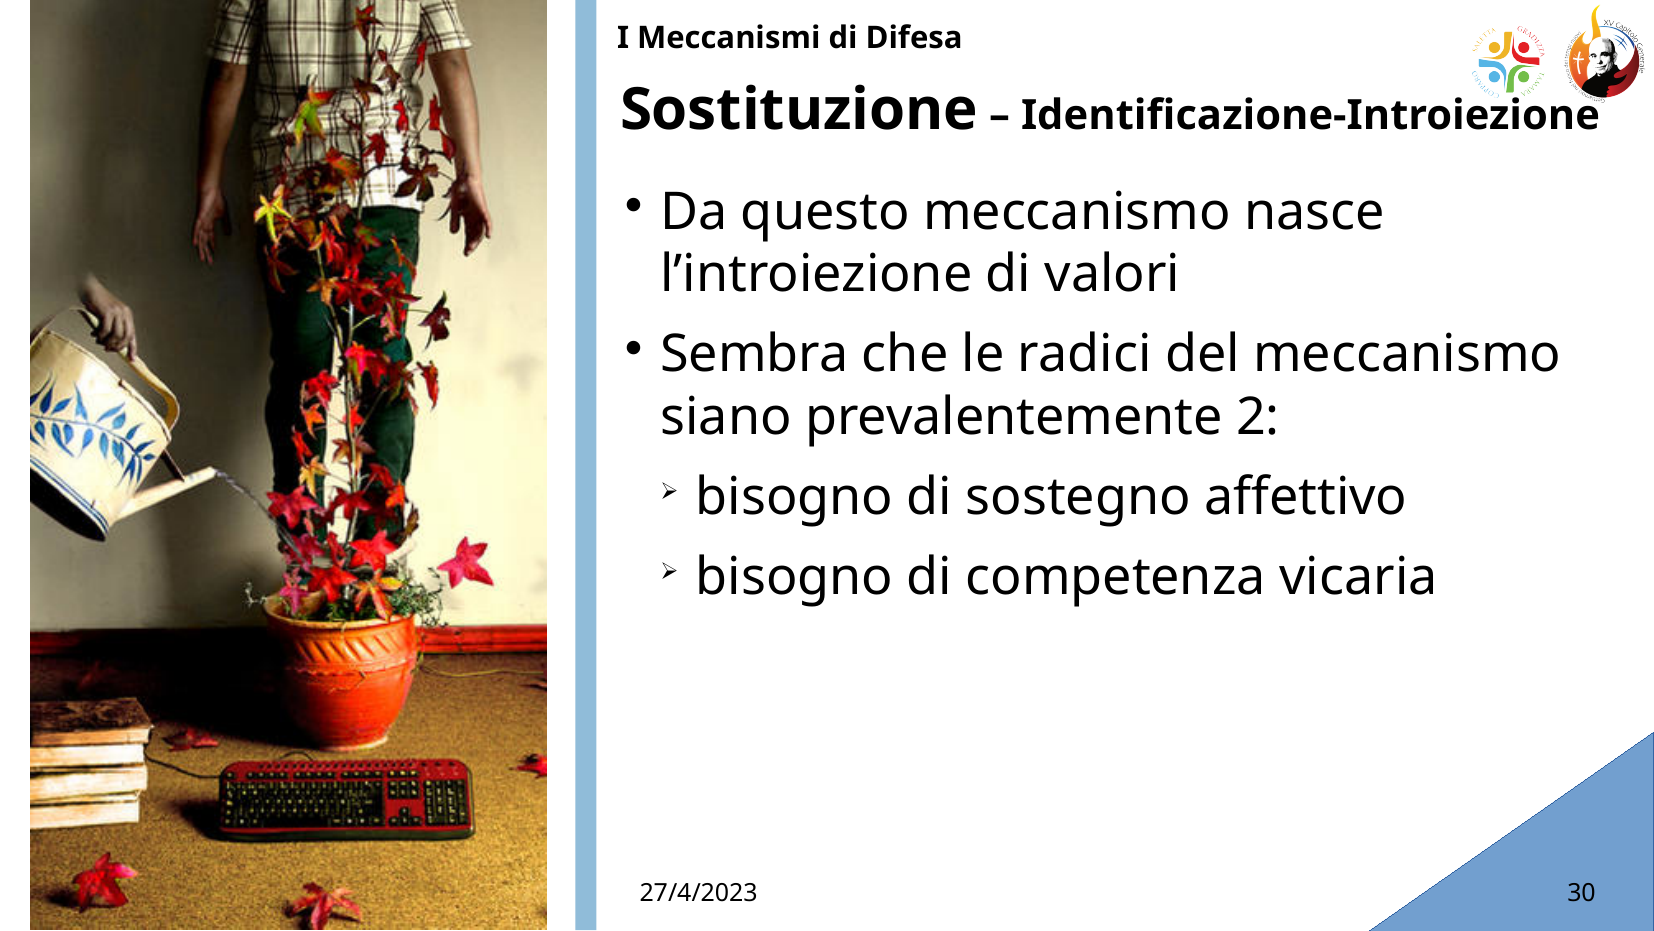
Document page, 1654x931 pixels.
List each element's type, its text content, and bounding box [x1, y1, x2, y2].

picture [1472, 26, 1545, 70]
subtitle Da questo meccanismo nasce l’introiezione di valori Sembra che le radici del meccanismo siano prevalentemente 2: bisogno di sostegno affettivo bisogno di competenza vicaria [624, 177, 1654, 931]
picture [30, 0, 547, 931]
title Sostituzione – Identificazione-Introiezione [620, 70, 1654, 142]
text_box I Meccanismi di Difesa [602, 9, 1335, 63]
picture [1563, 4, 1646, 70]
